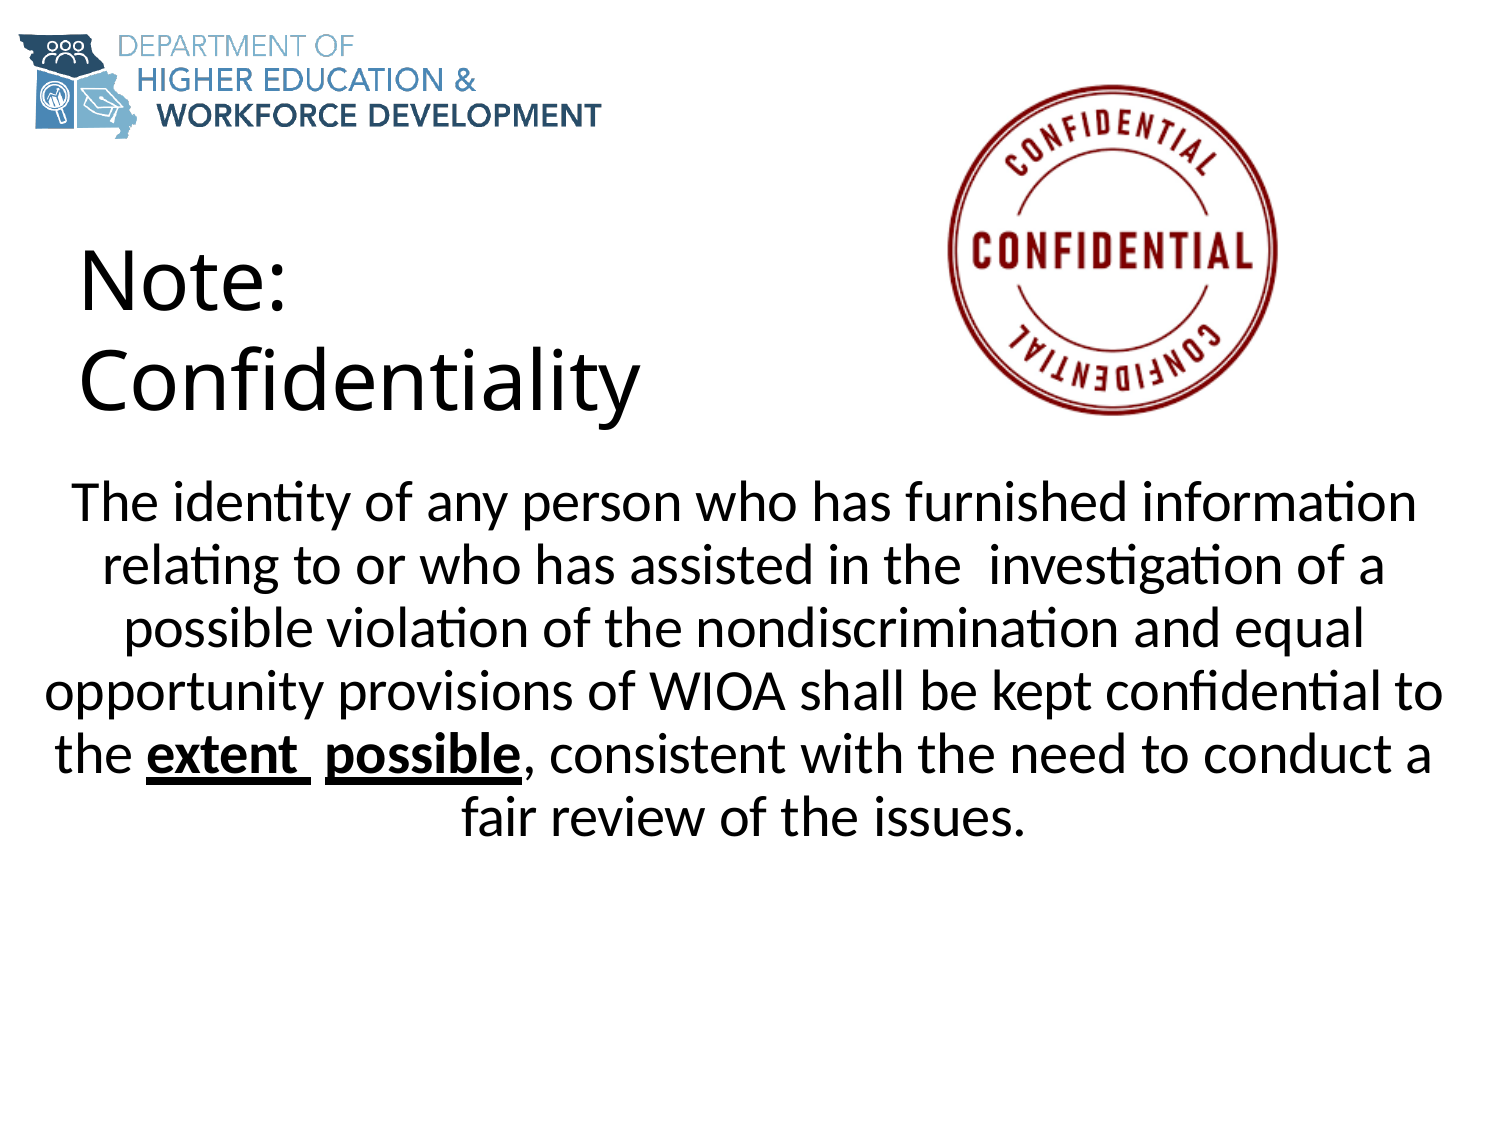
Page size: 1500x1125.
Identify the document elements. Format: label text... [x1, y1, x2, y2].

picture [937, 74, 1290, 427]
picture [18, 30, 602, 140]
text_box The identity of any person who has furnished information relating to or who has assisted in the investigation of a possible violation of the nondiscrimination and equal opportunity provisions of WIOA shall be kept confidential to the extent possible, consistent with the need to conduct a fair review of the issues. [24, 462, 1463, 850]
title Note: Confidentiality [75, 224, 772, 428]
